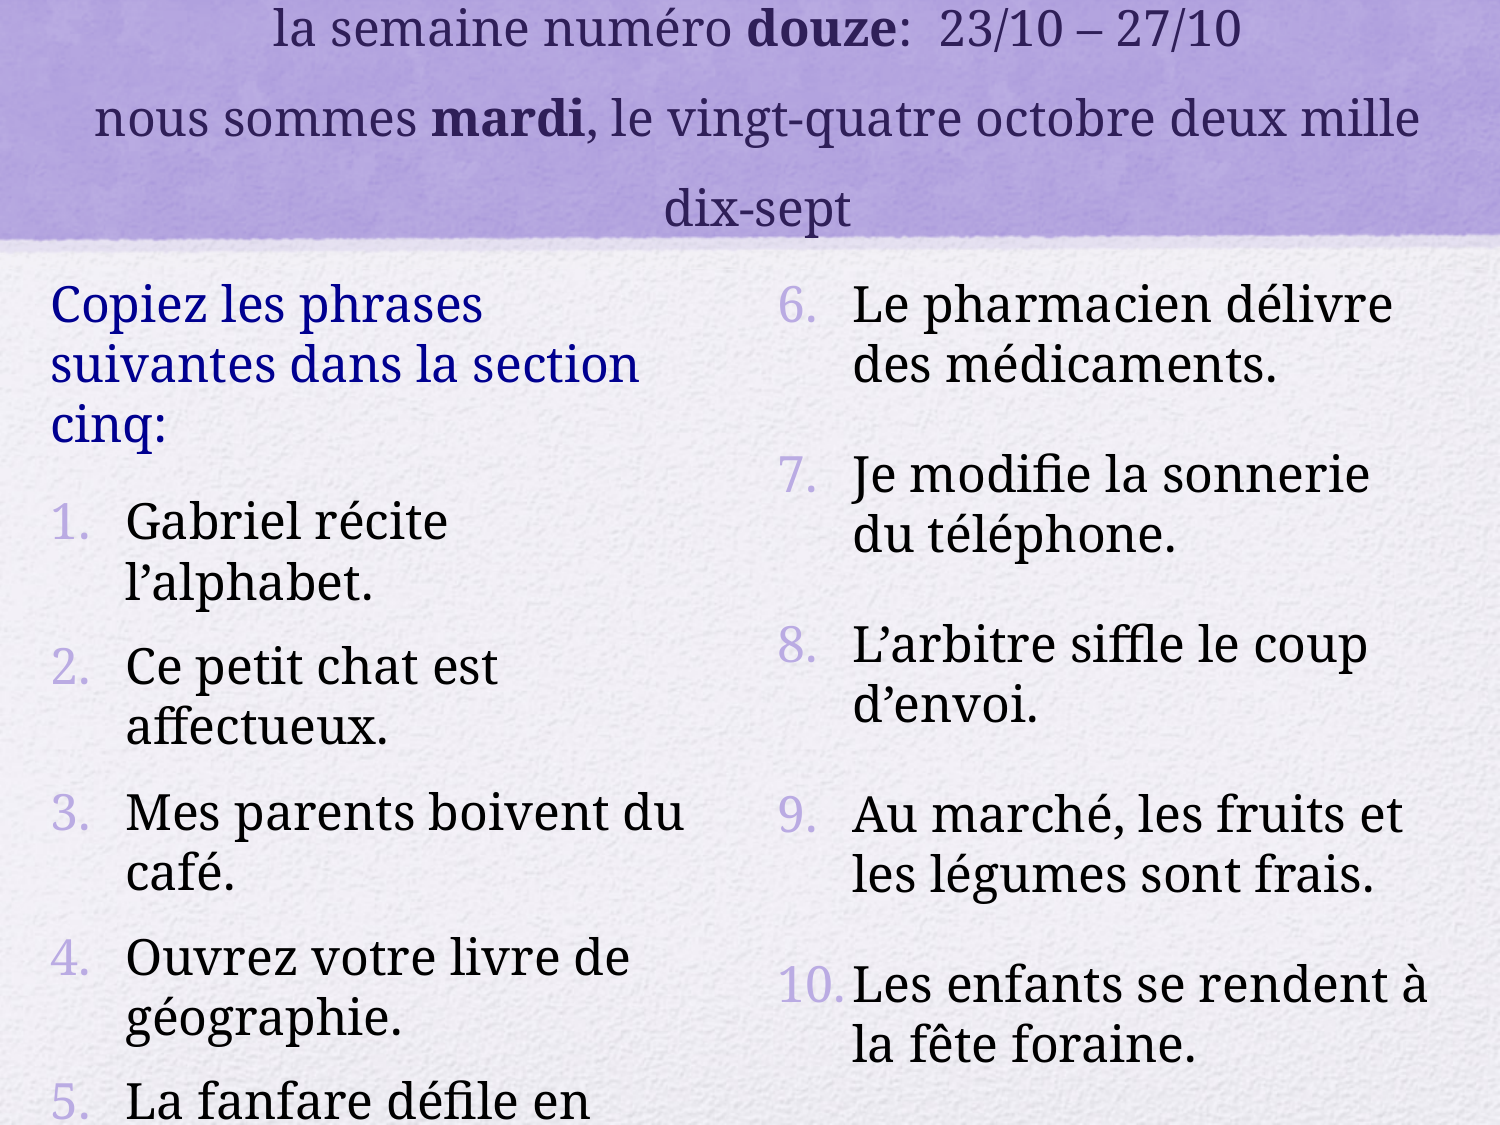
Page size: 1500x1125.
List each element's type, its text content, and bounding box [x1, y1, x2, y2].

title la semaine numéro douze: 23/10 – 27/10 nous sommes mardi, le vingt-quatre octobre deux mille dix-sept [35, 6, 1482, 196]
list Le pharmacien délivre des médicaments. Je modifie la sonnerie du téléphone. L’arbitre siffle le coup d’envoi. Au marché, les fruits et les légumes sont frais. Les enfants se rendent à la fête foraine. [762, 264, 1461, 1090]
picture [0, 225, 1500, 1125]
list Copiez les phrases suivantes dans la section cinq: Gabriel récite l’alphabet. Ce petit chat est affectueux. Mes parents boivent du café. Ouvrez votre livre de géographie. La fanfare défile en musique. [35, 264, 723, 1090]
